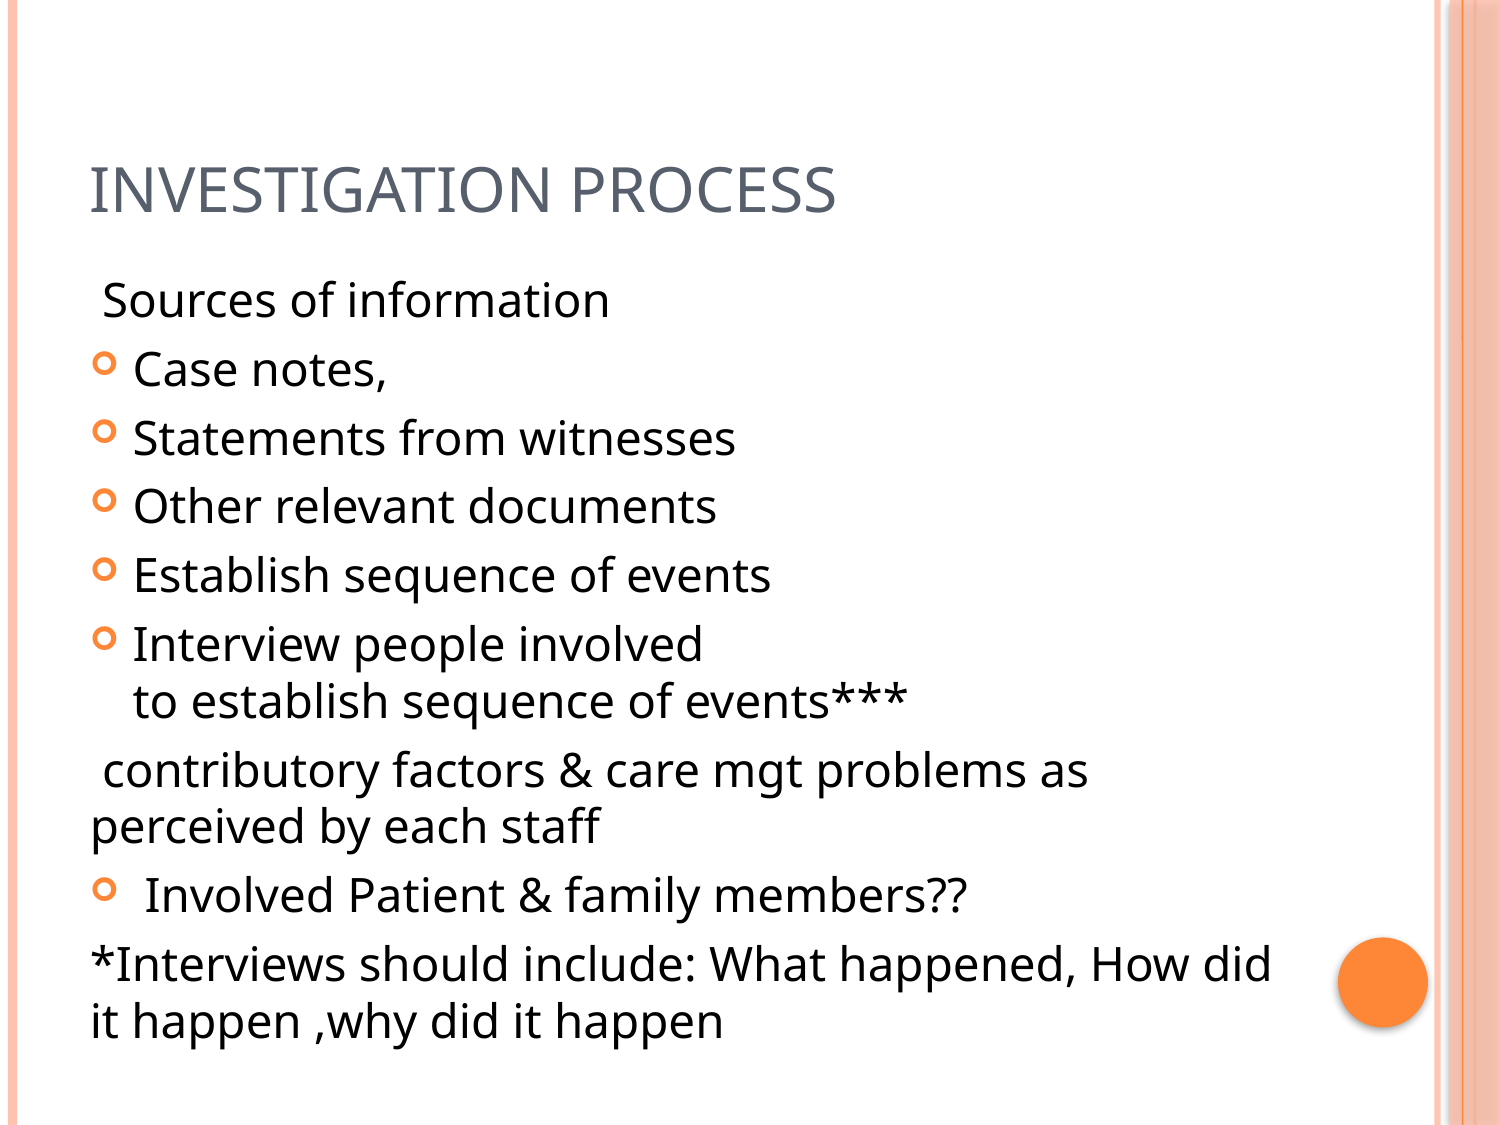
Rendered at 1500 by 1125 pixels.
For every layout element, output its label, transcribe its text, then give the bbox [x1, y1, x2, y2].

list Sources of information Case notes, Statements from witnesses Other relevant documents Establish sequence of events Interview people involved to establish sequence of events*** contributory factors & care mgt problems as perceived by each staff Involved Patient & family members?? *Interviews should include: What happened, How did it happen ,why did it happen [75, 262, 1300, 1062]
title Investigation Process [75, 45, 1300, 233]
